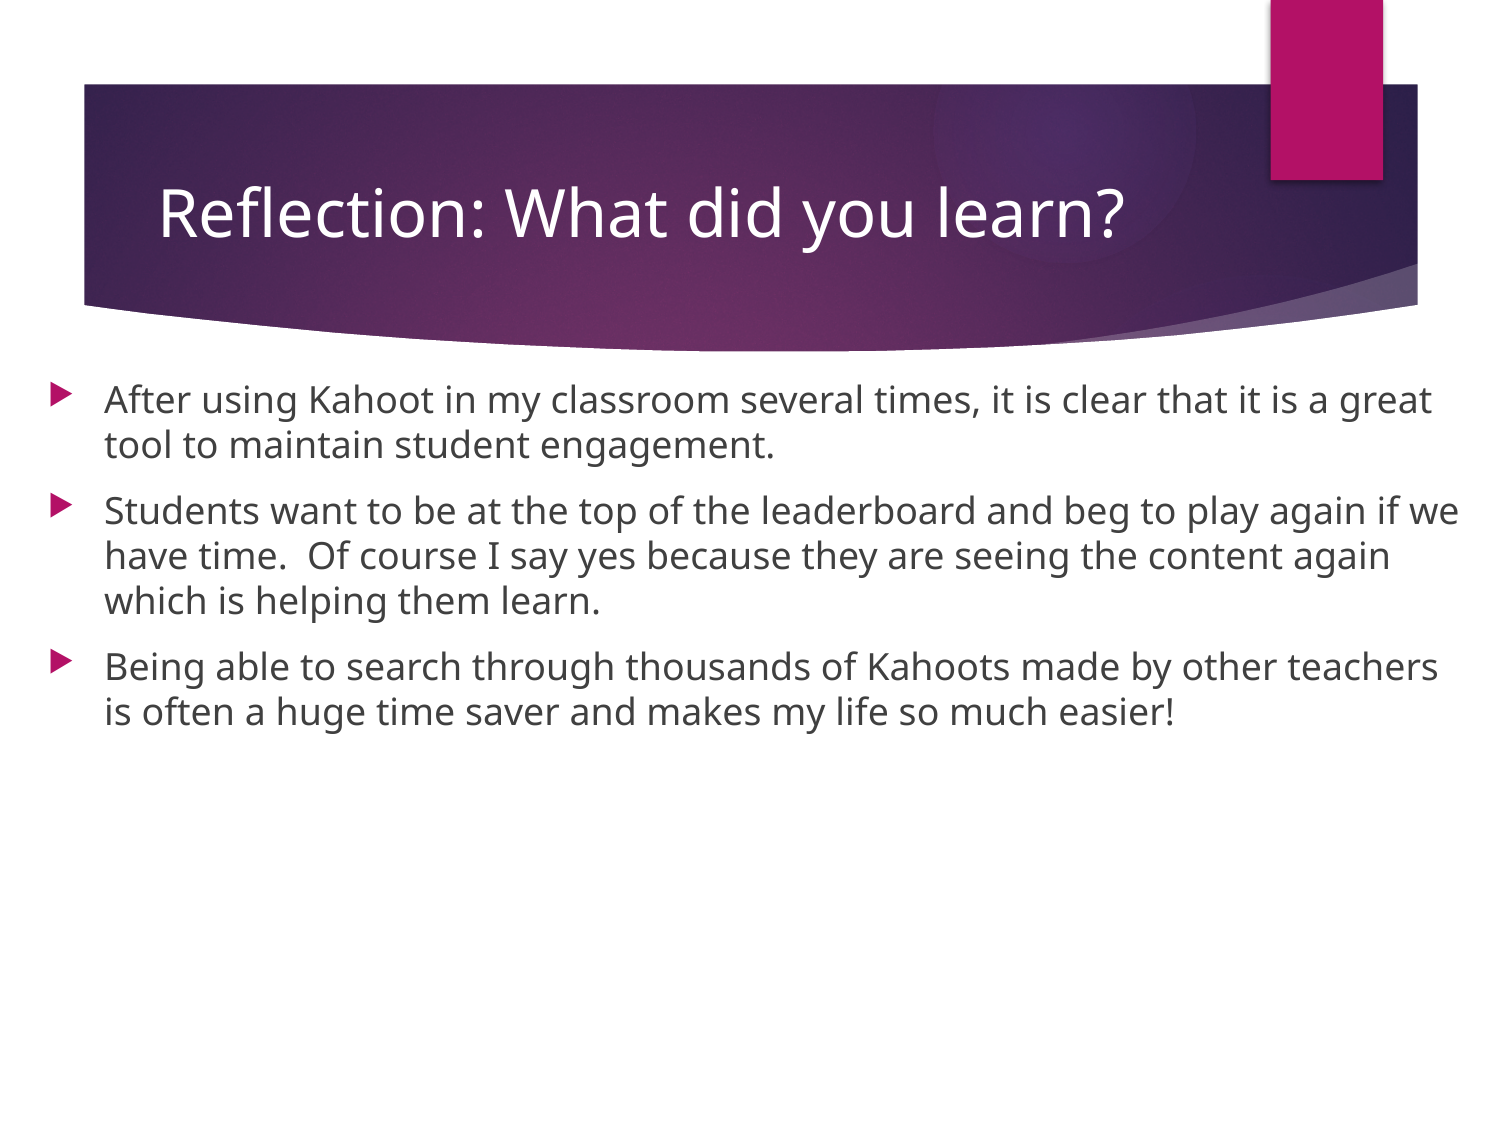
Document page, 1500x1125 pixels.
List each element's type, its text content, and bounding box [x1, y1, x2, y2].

list After using Kahoot in my classroom several times, it is clear that it is a great tool to maintain student engagement. Students want to be at the top of the leaderboard and beg to play again if we have time. Of course I say yes because they are seeing the content again which is helping them learn. Being able to search through thousands of Kahoots made by other teachers is often a huge time saver and makes my life so much easier! [32, 368, 1483, 1102]
title Reflection: What did you learn? [142, 152, 1183, 269]
